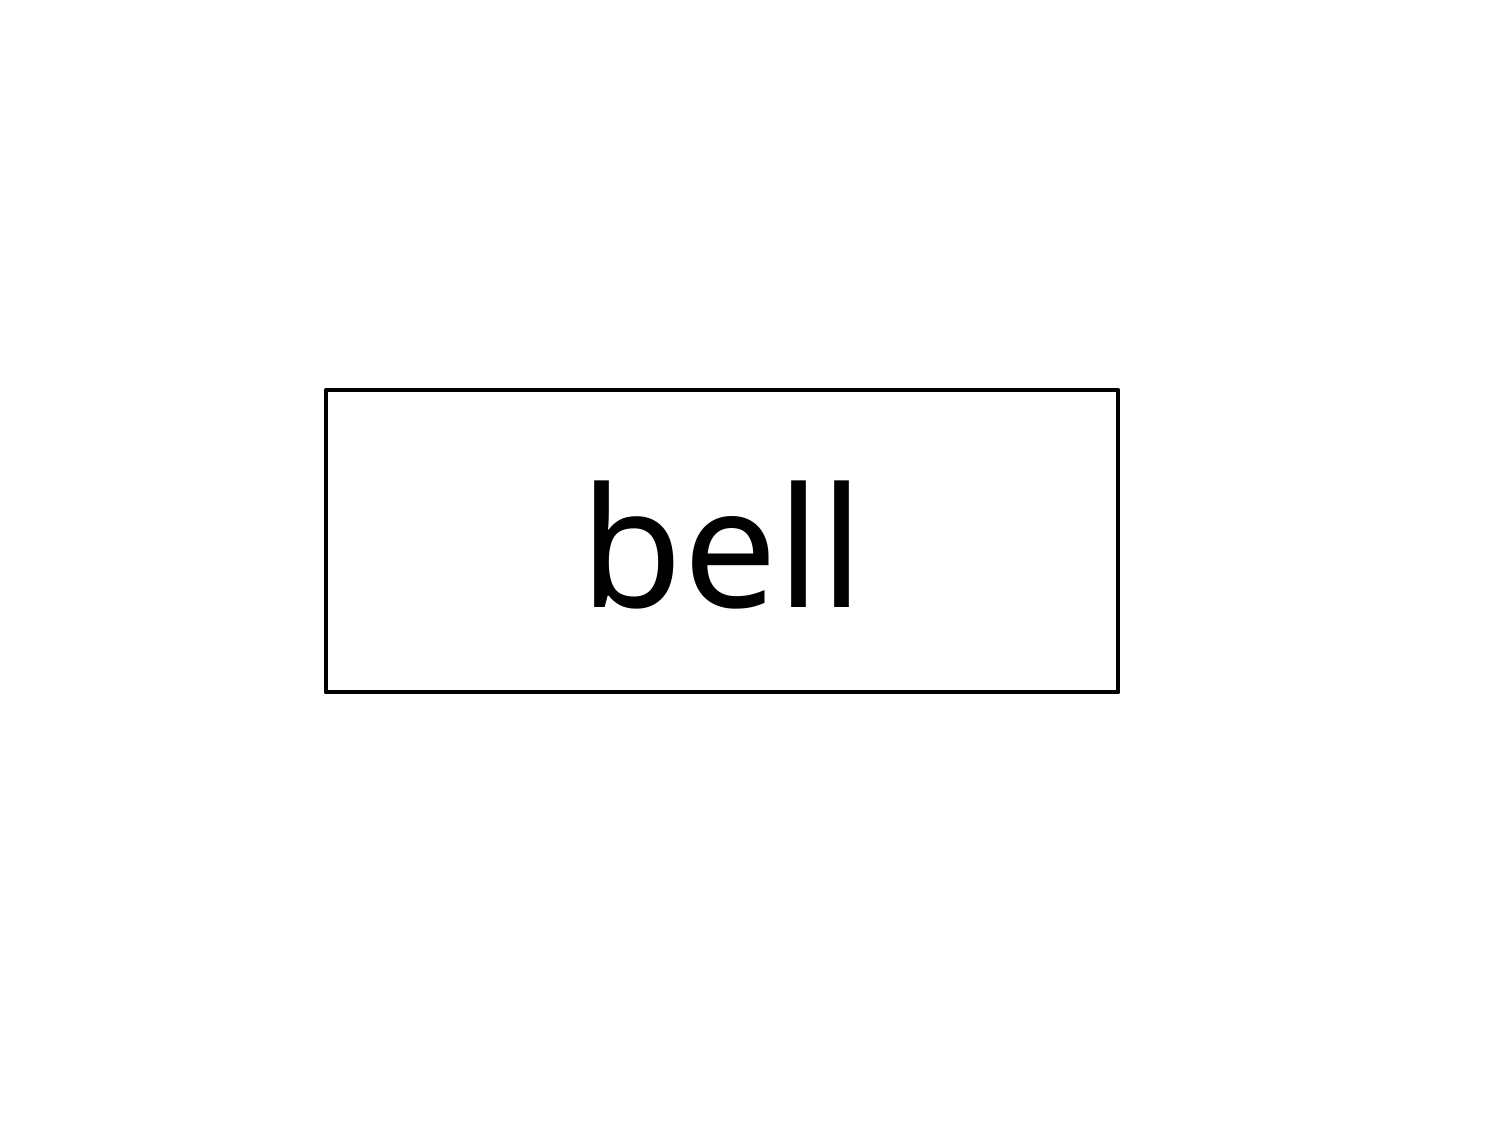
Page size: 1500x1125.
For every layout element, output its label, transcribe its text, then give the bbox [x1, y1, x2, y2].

text_box bell [324, 388, 1120, 694]
